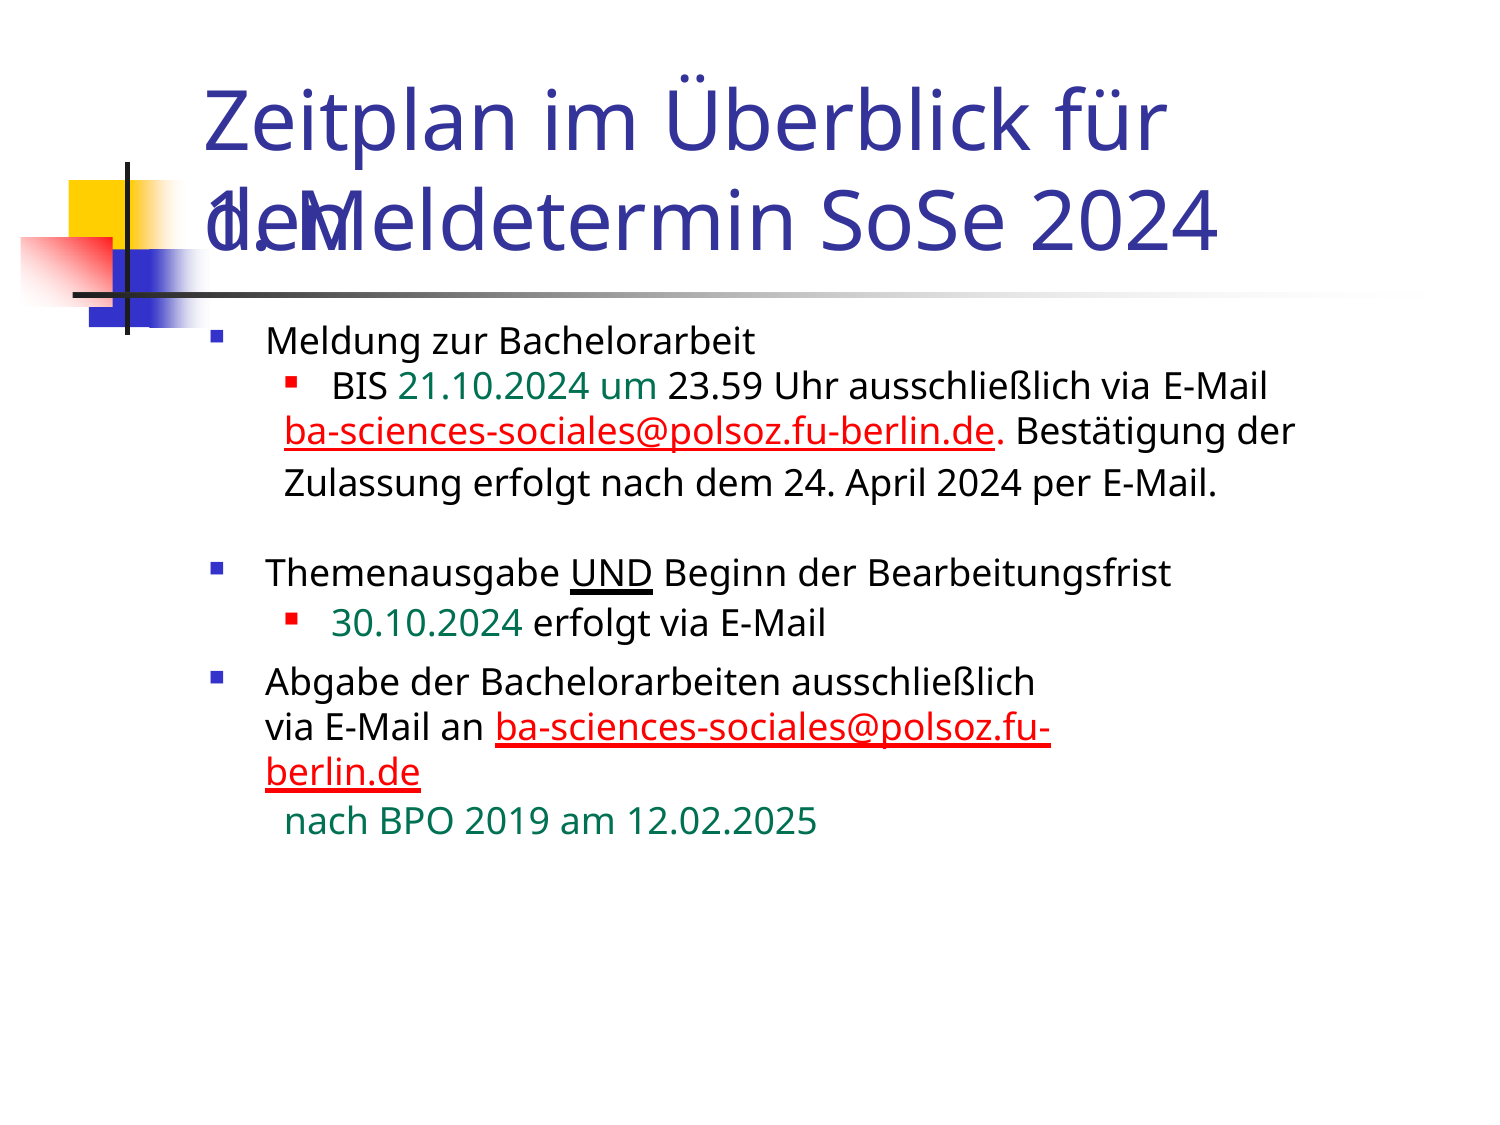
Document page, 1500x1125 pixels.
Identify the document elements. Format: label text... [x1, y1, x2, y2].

picture [20, 180, 201, 328]
title Zeitplan im Überblick für den [201, 65, 1269, 165]
text_box 1. Meldetermin SoSe 2024 Meldung zur Bachelorarbeit BIS 21.10.2024 um 23.59 Uhr ausschließlich via E-Mail ba-sciences-sociales@polsoz.fu-berlin.de. Bestätigung der Zulassung erfolgt nach dem 24. April 2024 per E-Mail. Themenausgabe UND Beginn der Bearbeitungsfrist 30.10.2024 erfolgt via E-Mail Abgabe der Bachelorarbeiten ausschließlich via E-Mail an ba-sciences-sociales@polsoz.fu-berlin.de nach BPO 2019 am 12.02.2025 [201, 165, 1463, 890]
